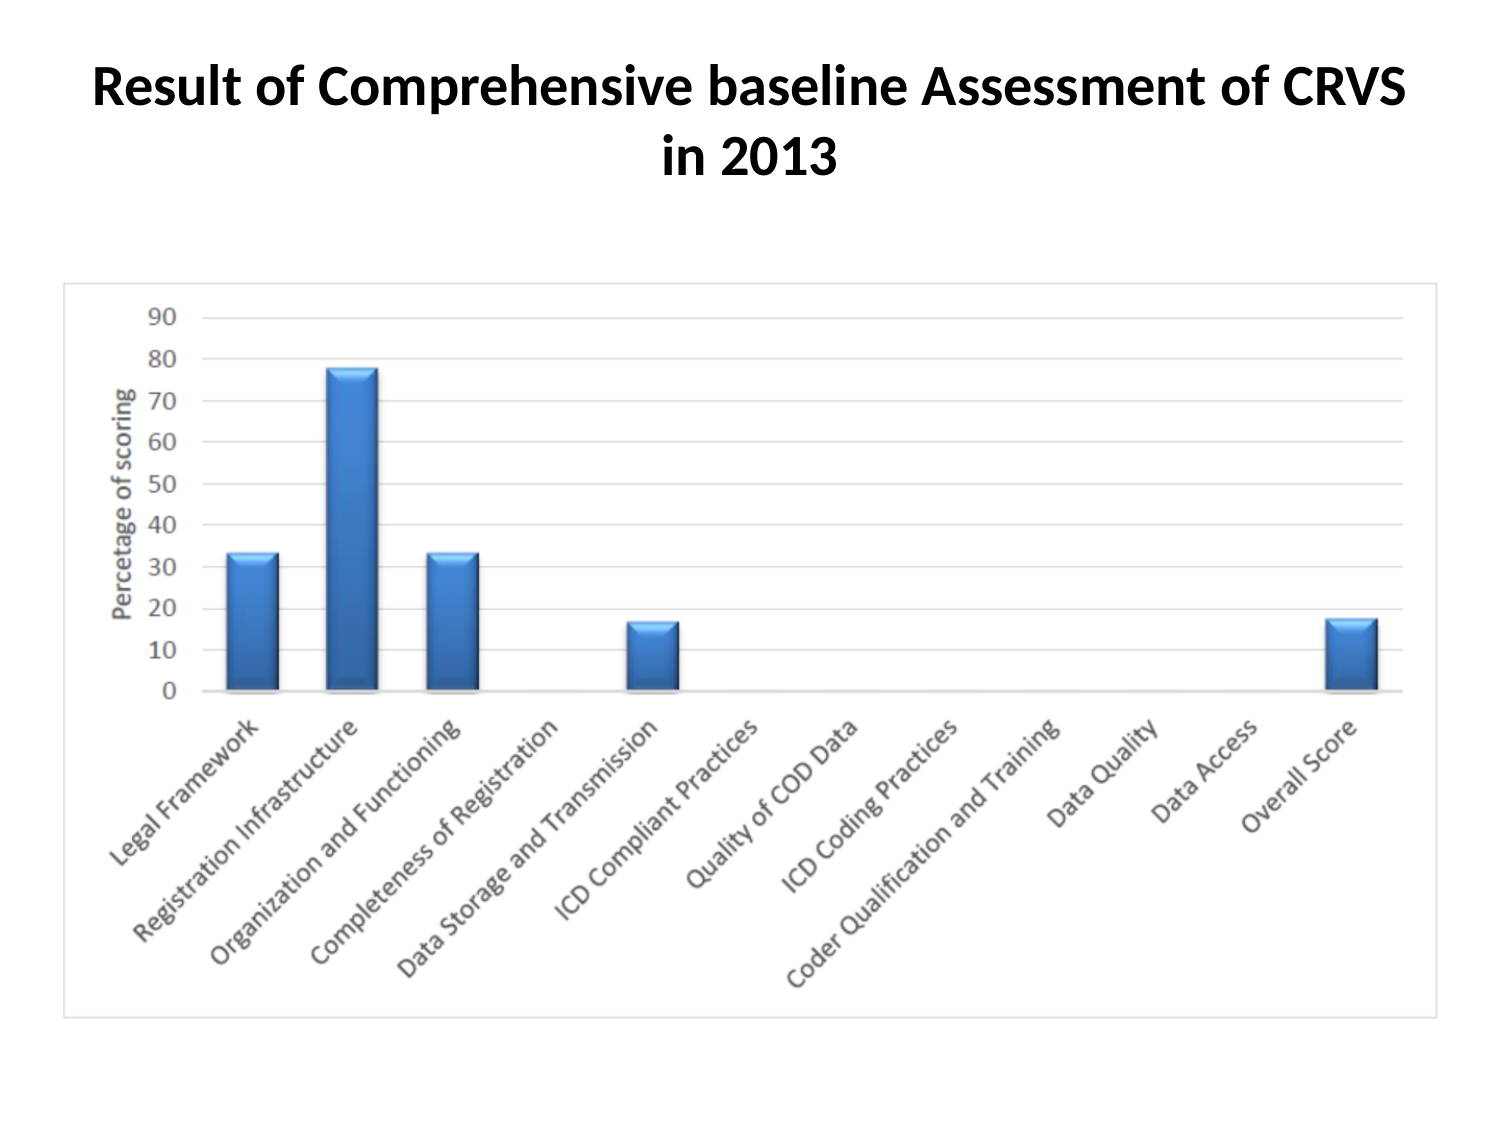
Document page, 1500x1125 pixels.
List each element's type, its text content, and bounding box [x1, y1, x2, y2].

title Result of Comprehensive baseline Assessment of CRVS in 2013 [75, 45, 1425, 190]
picture [56, 274, 1443, 1023]
